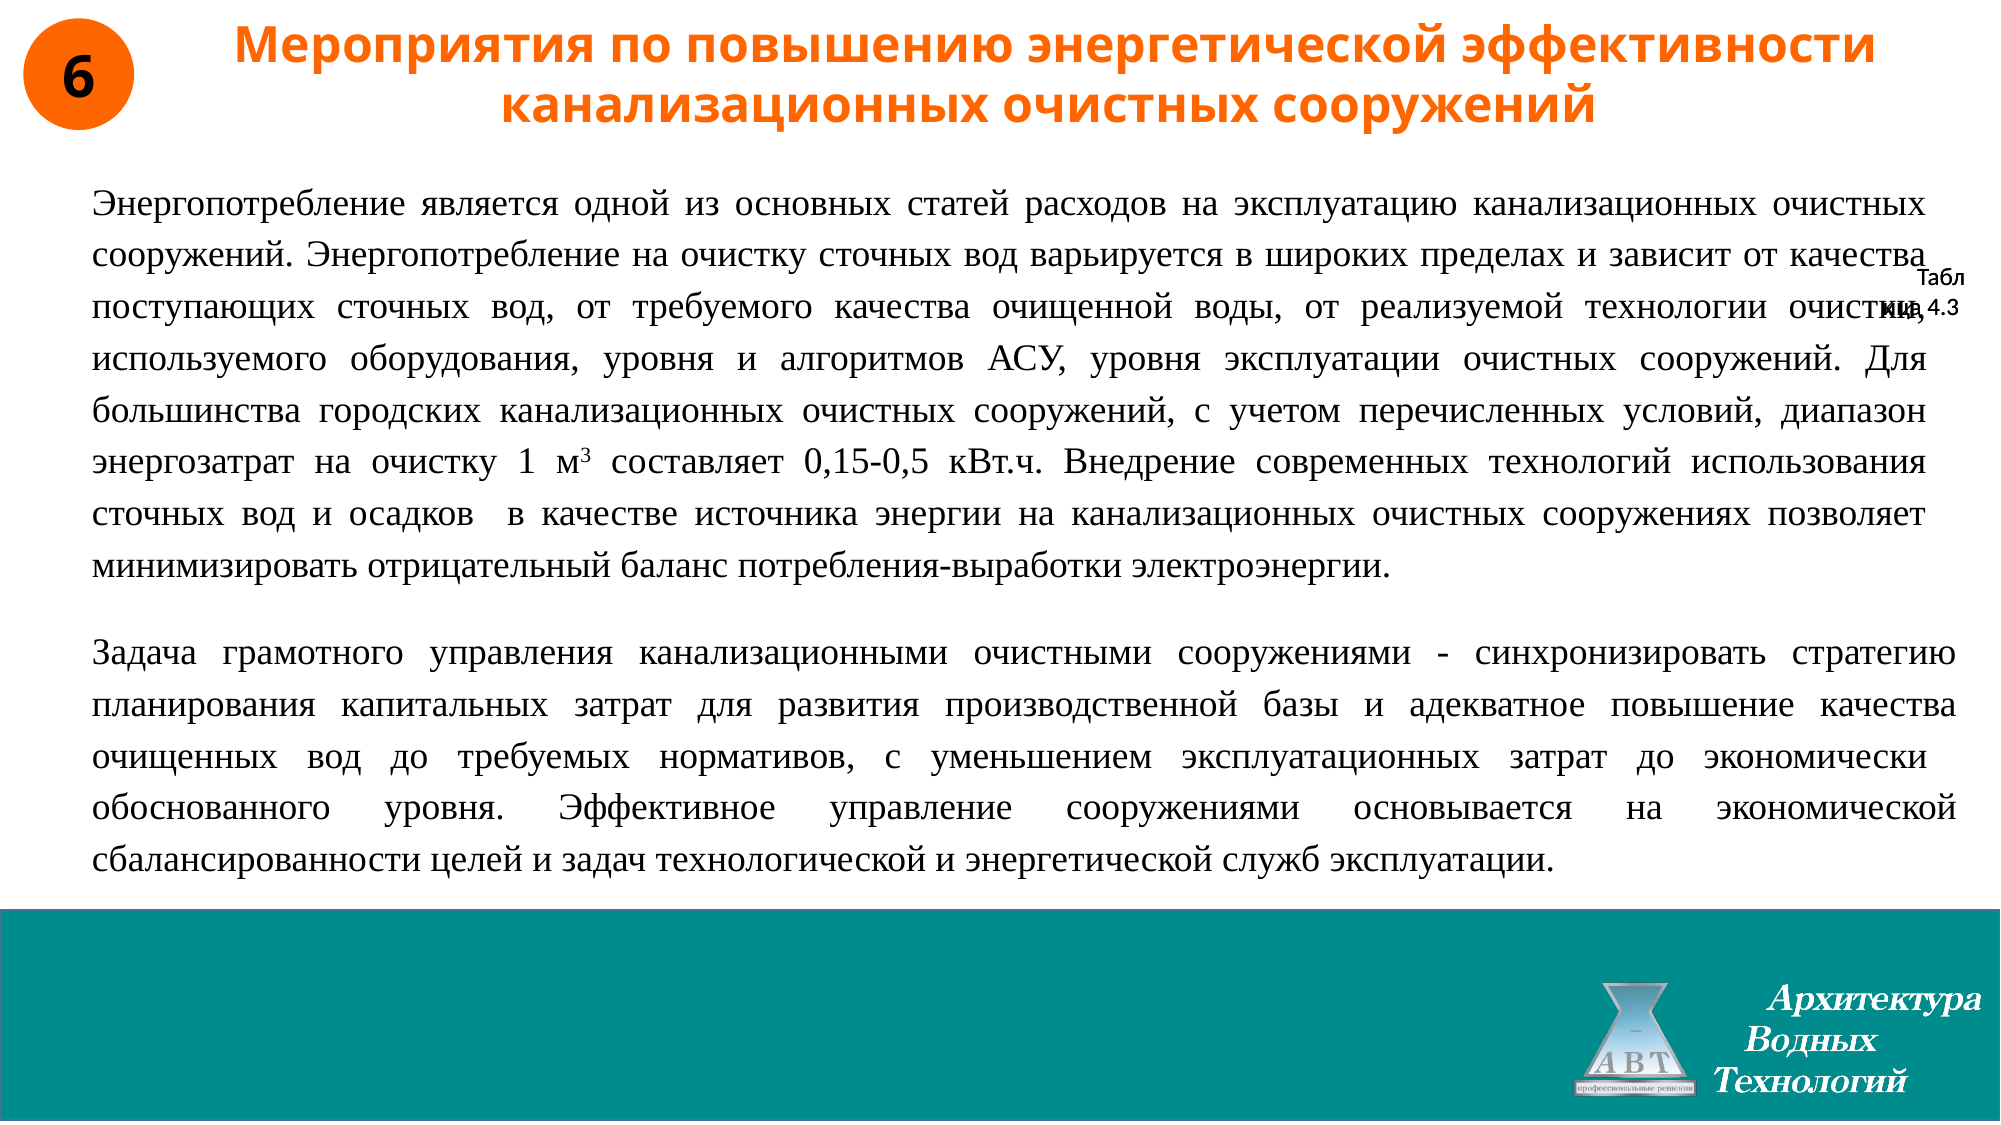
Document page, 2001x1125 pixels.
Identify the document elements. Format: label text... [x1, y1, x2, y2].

text_box [0, 909, 2000, 1121]
text_box Таблица 4.3 [1943, 268, 1980, 314]
text_box Мероприятия по повышению энергетической эффективности канализационных очистных сооружений [203, 5, 1908, 140]
text_box Задача грамотного управления канализационными очистными сооружениями - синхронизировать стратегию планирования капитальных затрат для развития производственной базы и адекватное повышение качества очищенных вод до требуемых нормативов, с уменьшением эксплуатационных затрат до экономически обоснованного уровня. Эффективное управление сооружениями основывается на экономической сбалансированности целей и задач технологической и энергетической служб эксплуатации. [77, 613, 1974, 887]
text_box 6 [22, 17, 136, 132]
text_box Энергопотребление является одной из основных статей расходов на эксплуатацию канализационных очистных сооружений. Энергопотребление на очистку сточных вод варьируется в широких пределах и зависит от качества поступающих сточных вод, от требуемого качества очищенной воды, от реализуемой технологии очистки, используемого оборудования, уровня и алгоритмов АСУ, уровня эксплуатации очистных сооружений. Для большинства городских канализационных очистных сооружений, с учетом перечисленных условий, диапазон энергозатрат на очистку 1 м3 составляет 0,15-0,5 кВт.ч. Внедрение современных технологий использования сточных вод и осадков в качестве источника энергии на канализационных очистных сооружениях позволяет минимизировать отрицательный баланс потребления-выработки электроэнергии. [77, 163, 1943, 593]
picture [1556, 959, 2000, 1125]
